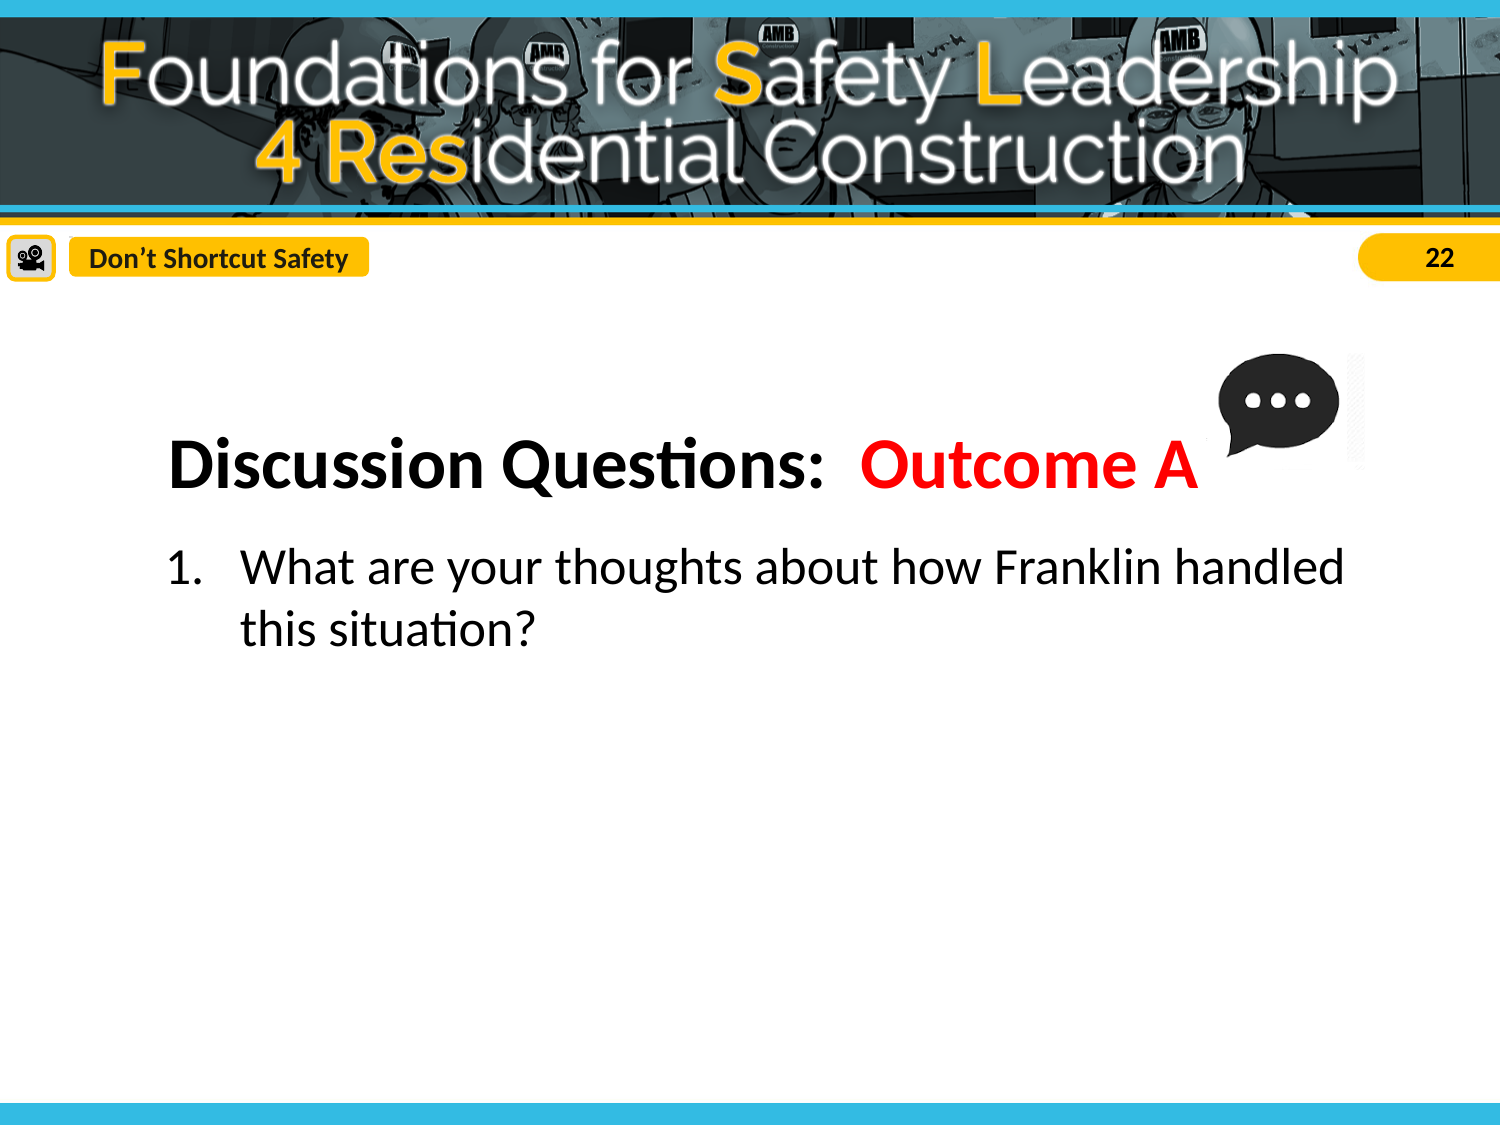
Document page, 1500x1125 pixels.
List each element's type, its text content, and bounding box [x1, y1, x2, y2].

picture [0, 0, 1500, 1125]
text_box What are your thoughts about how Franklin handled this situation? [150, 524, 1435, 665]
text_box Discussion Questions: Outcome A [147, 417, 1362, 502]
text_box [8, 236, 370, 280]
